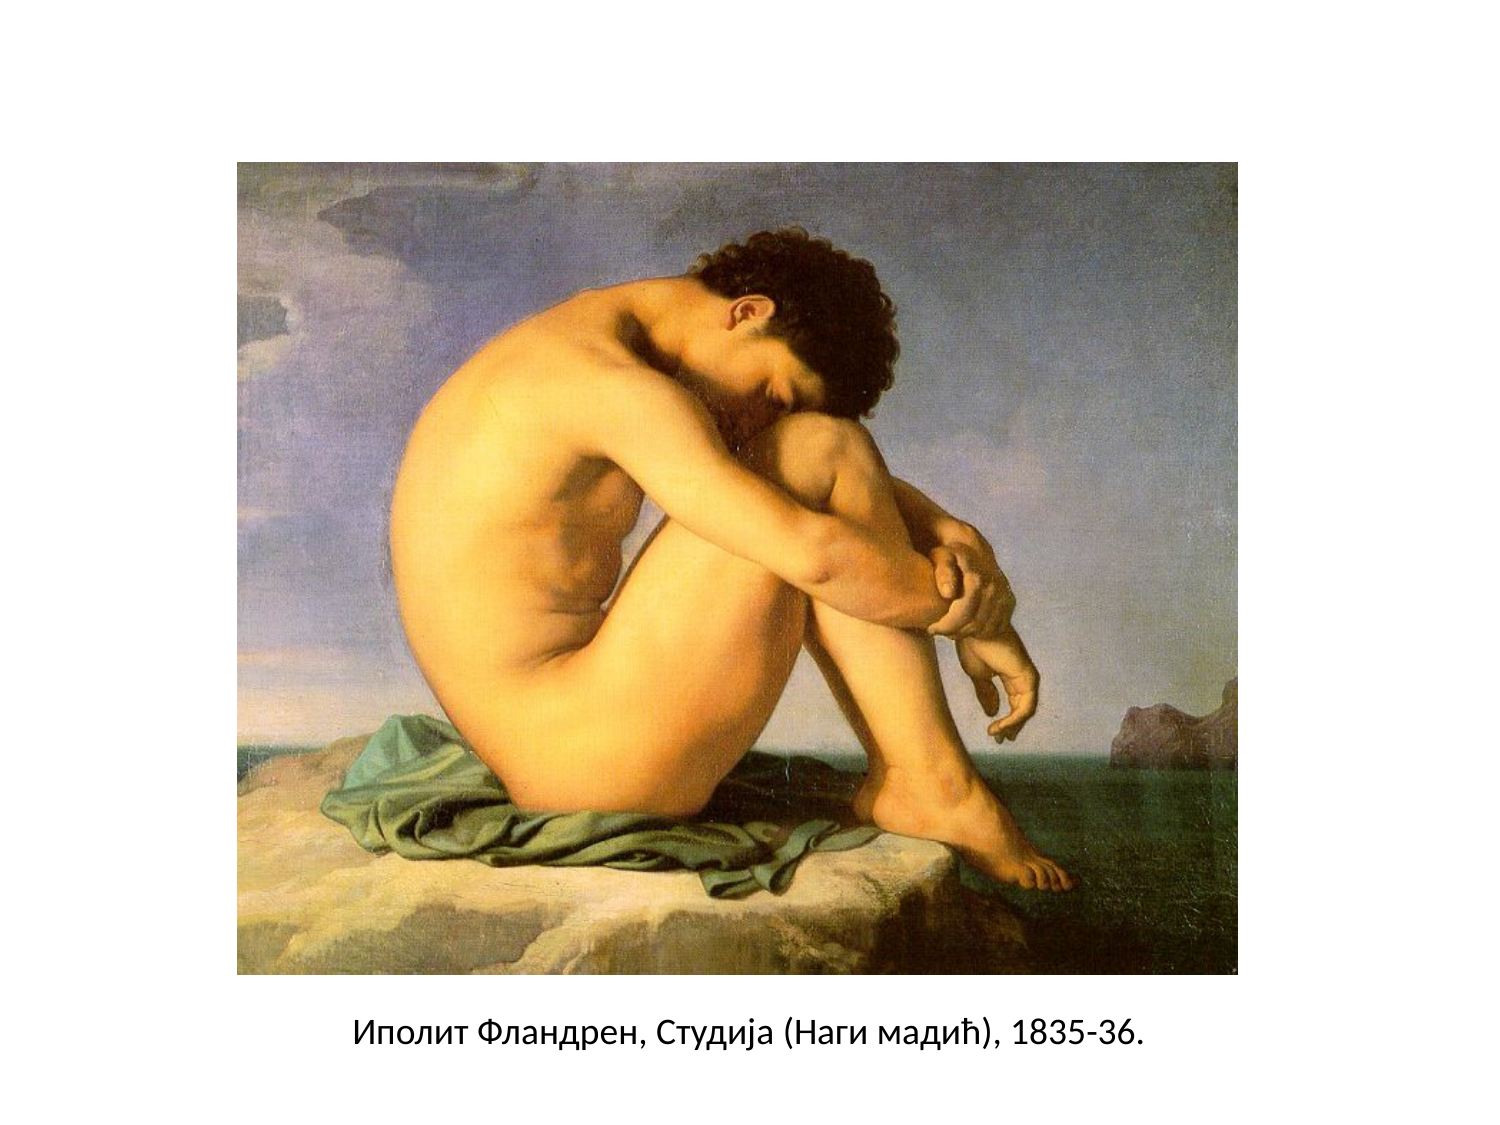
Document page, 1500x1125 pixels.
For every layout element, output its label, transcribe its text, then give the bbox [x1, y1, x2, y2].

text_box Иполит Фландрен, Студија (Наги мадић), 1835-36. [337, 999, 1313, 1060]
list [237, 162, 1238, 976]
